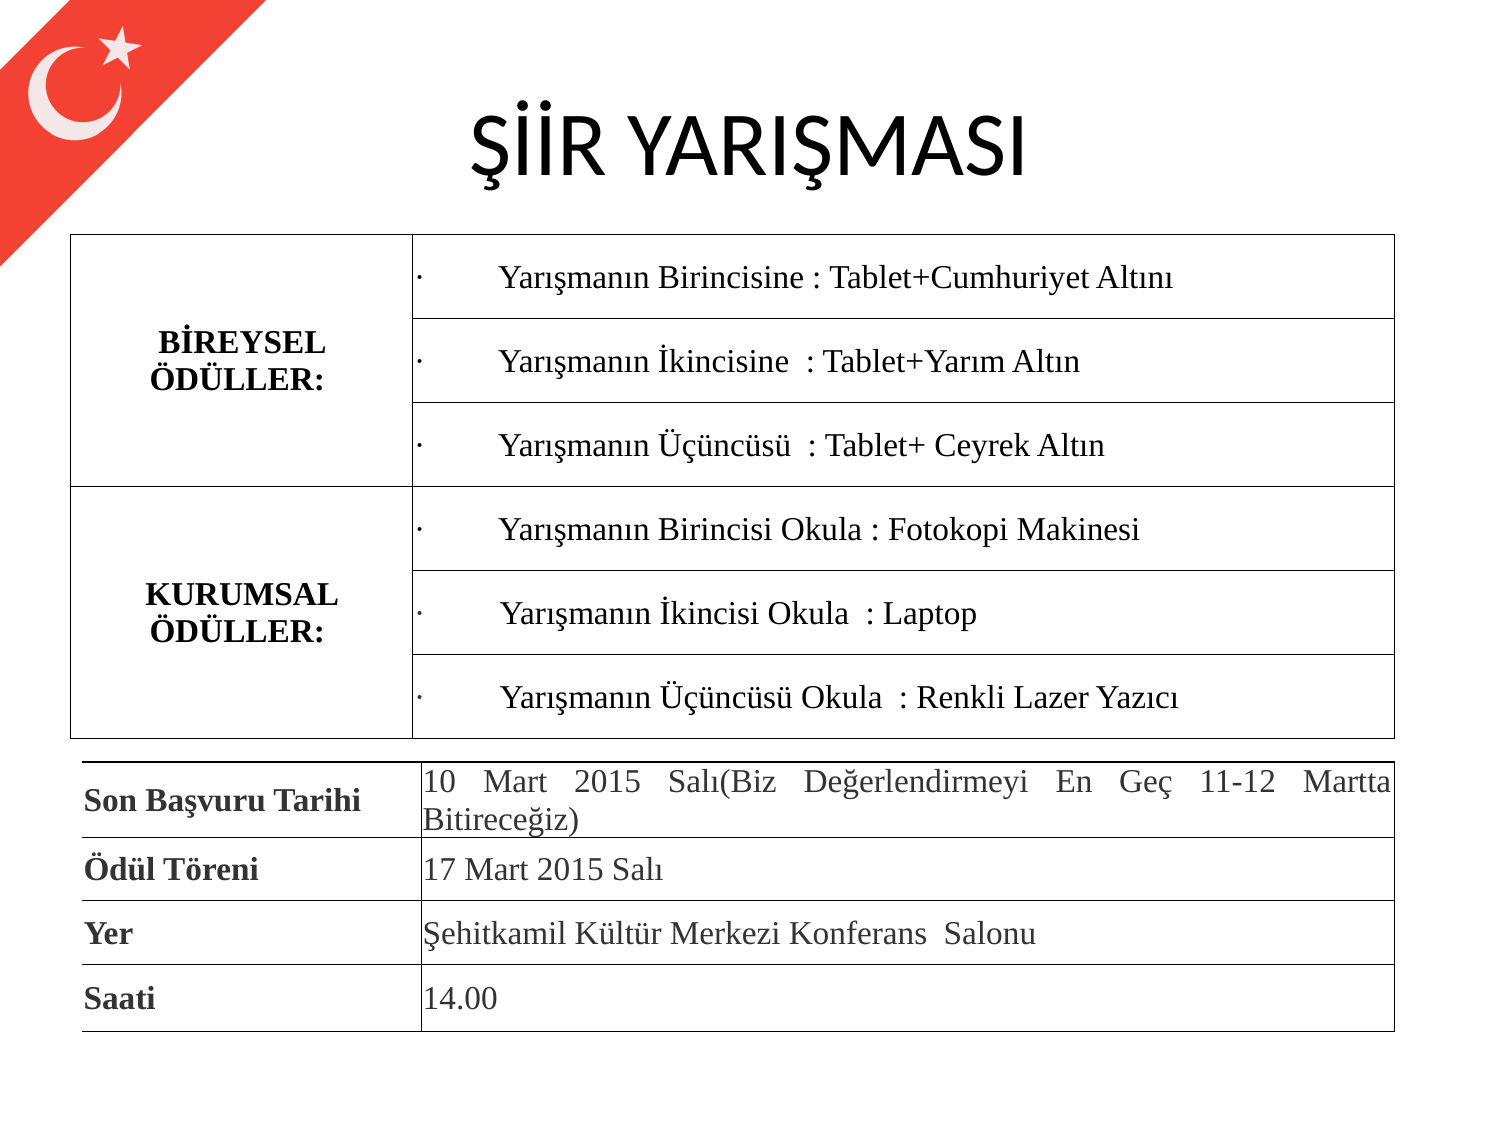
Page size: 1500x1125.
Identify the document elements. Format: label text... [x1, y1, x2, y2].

table_cell · Yarışmanın Üçüncüsü : Tablet+ Ceyrek Altın [413, 403, 1394, 486]
table_cell · Yarışmanın Üçüncüsü Okula : Renkli Lazer Yazıcı [413, 655, 1394, 738]
table_cell · Yarışmanın Birincisi Okula : Fotokopi Makinesi [413, 487, 1394, 570]
picture [0, 0, 268, 268]
table_cell · Yarışmanın İkincisine : Tablet+Yarım Altın [413, 319, 1394, 402]
table_cell Saati [82, 965, 421, 1031]
title ŞİİR YARIŞMASI [271, 45, 1425, 233]
table_cell 14.00 [422, 965, 1394, 1031]
table_header Son Başvuru Tarihi [82, 763, 421, 837]
table_cell Şehitkamil Kültür Merkezi Konferans Salonu [422, 901, 1394, 964]
table_header · Yarışmanın Birincisine : Tablet+Cumhuriyet Altını [413, 235, 1394, 318]
table_header 10 Mart 2015 Salı(Biz Değerlendirmeyi En Geç 11-12 Martta Bitireceğiz) [422, 763, 1394, 837]
table_cell Ödül Töreni [82, 838, 421, 900]
table_header BİREYSEL ÖDÜLLER: [71, 235, 412, 486]
table_cell KURUMSAL ÖDÜLLER: [71, 487, 412, 738]
table_cell 17 Mart 2015 Salı [422, 838, 1394, 900]
table_cell Yer [82, 901, 421, 964]
table_cell · Yarışmanın İkincisi Okula : Laptop [413, 571, 1394, 654]
